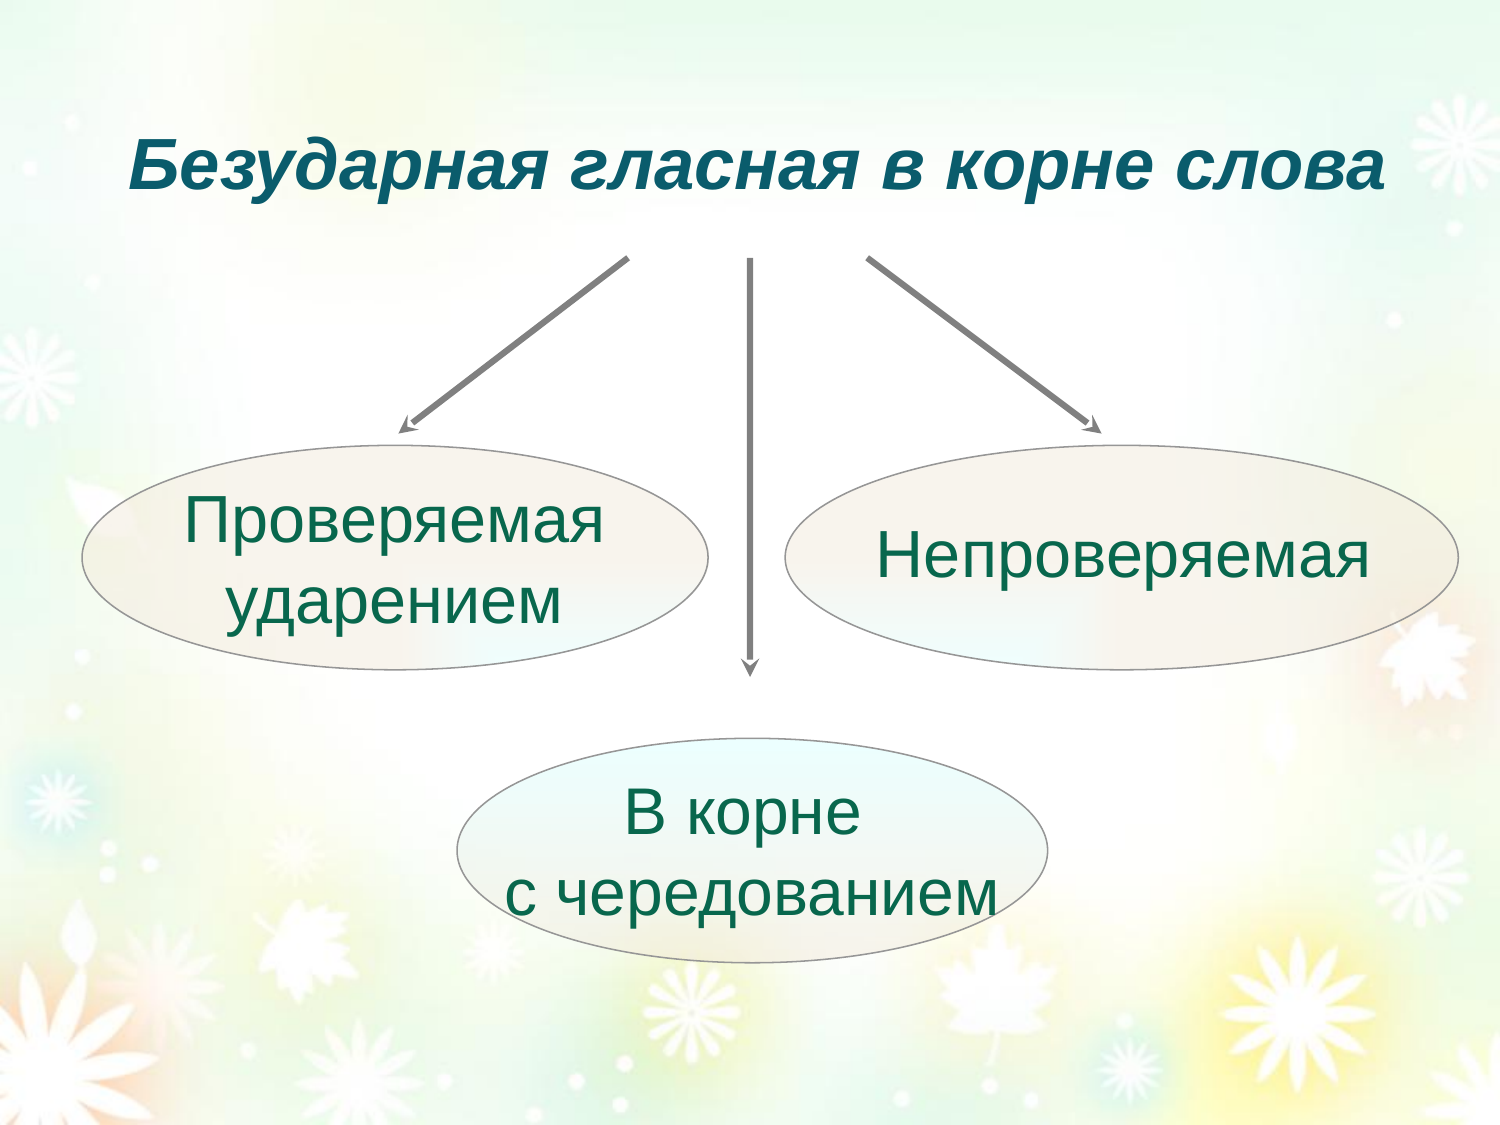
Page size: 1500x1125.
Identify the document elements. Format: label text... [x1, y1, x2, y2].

text_box [168, 445, 622, 480]
text_box [785, 445, 1459, 670]
text_box [567, 938, 938, 963]
picture [0, 0, 1500, 1125]
text_box Непроверяемая [855, 515, 1411, 598]
text_box [696, 526, 709, 589]
text_box [1087, 421, 1102, 434]
text_box [82, 528, 93, 587]
title Безударная гласная в корне слова [105, 93, 1431, 244]
text_box [538, 738, 966, 773]
text_box [398, 421, 413, 434]
text_box [168, 635, 622, 670]
text_box [743, 664, 757, 678]
text_box Проверяемая ударением [93, 480, 696, 635]
list В корне с чередованием [468, 773, 1037, 938]
text_box [1037, 820, 1048, 881]
text_box [457, 820, 468, 881]
